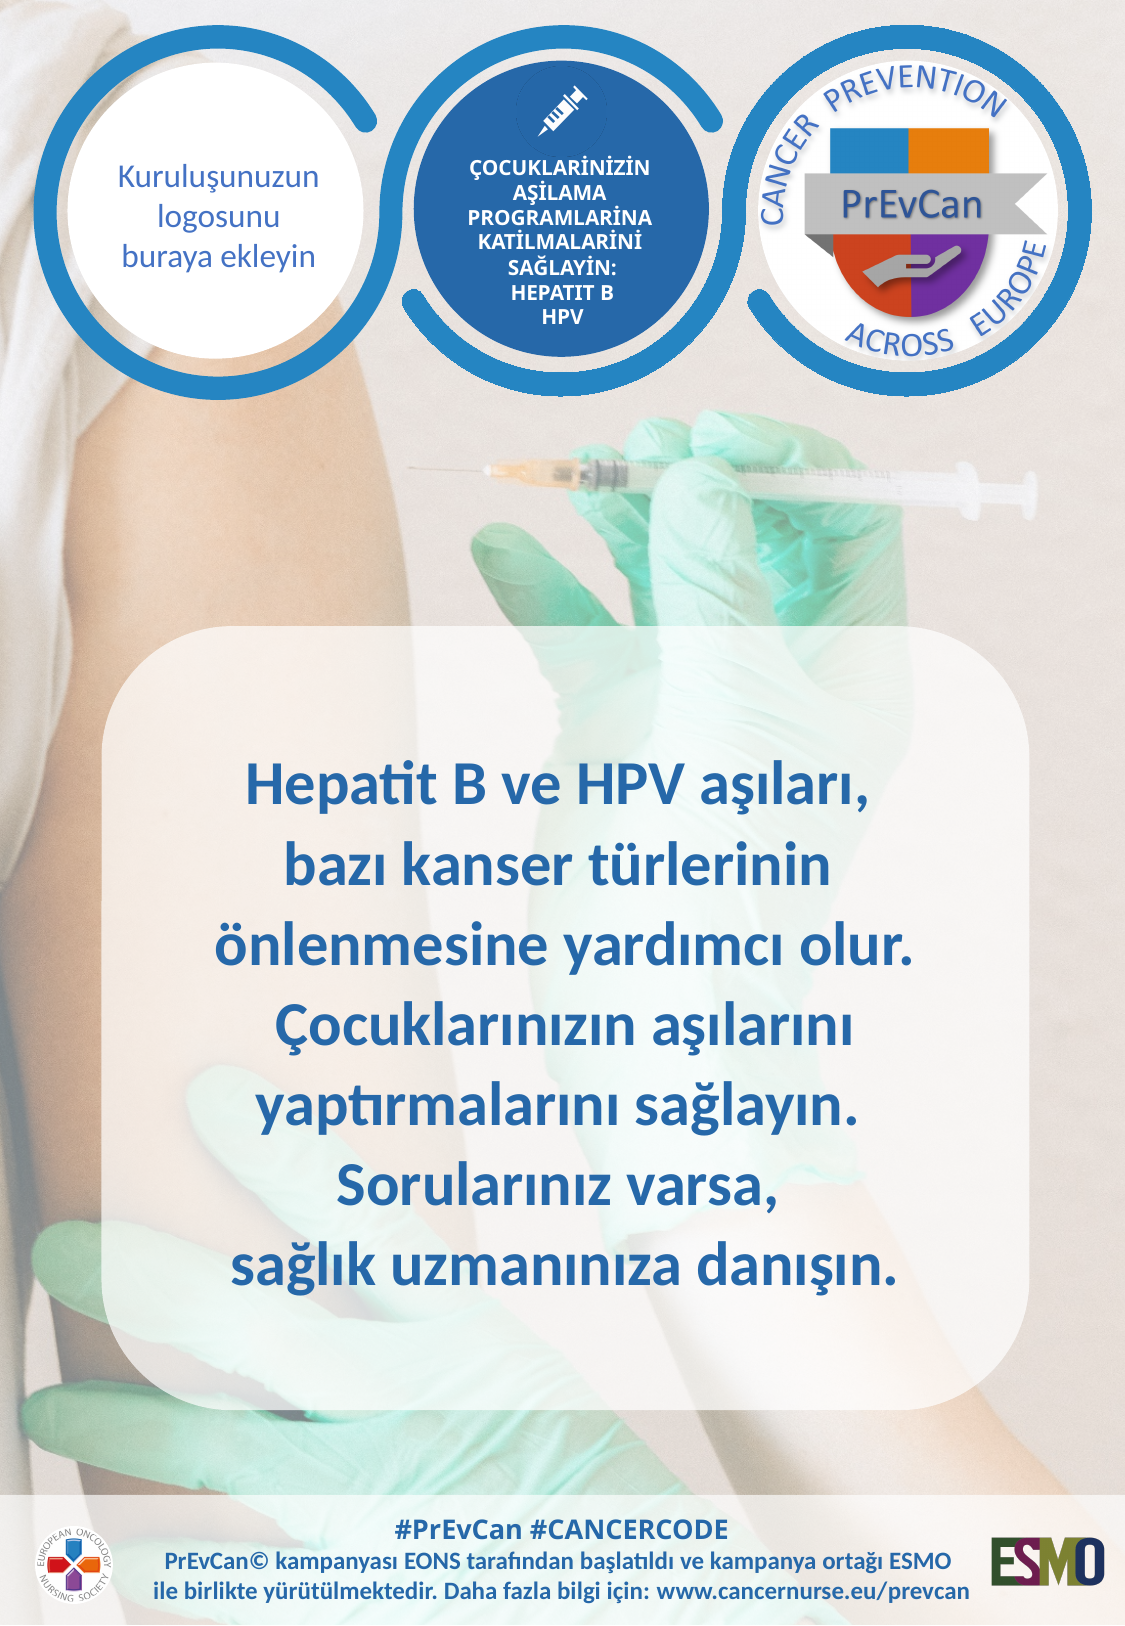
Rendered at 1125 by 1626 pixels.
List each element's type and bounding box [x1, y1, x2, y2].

text_box [0, 0, 1125, 1625]
